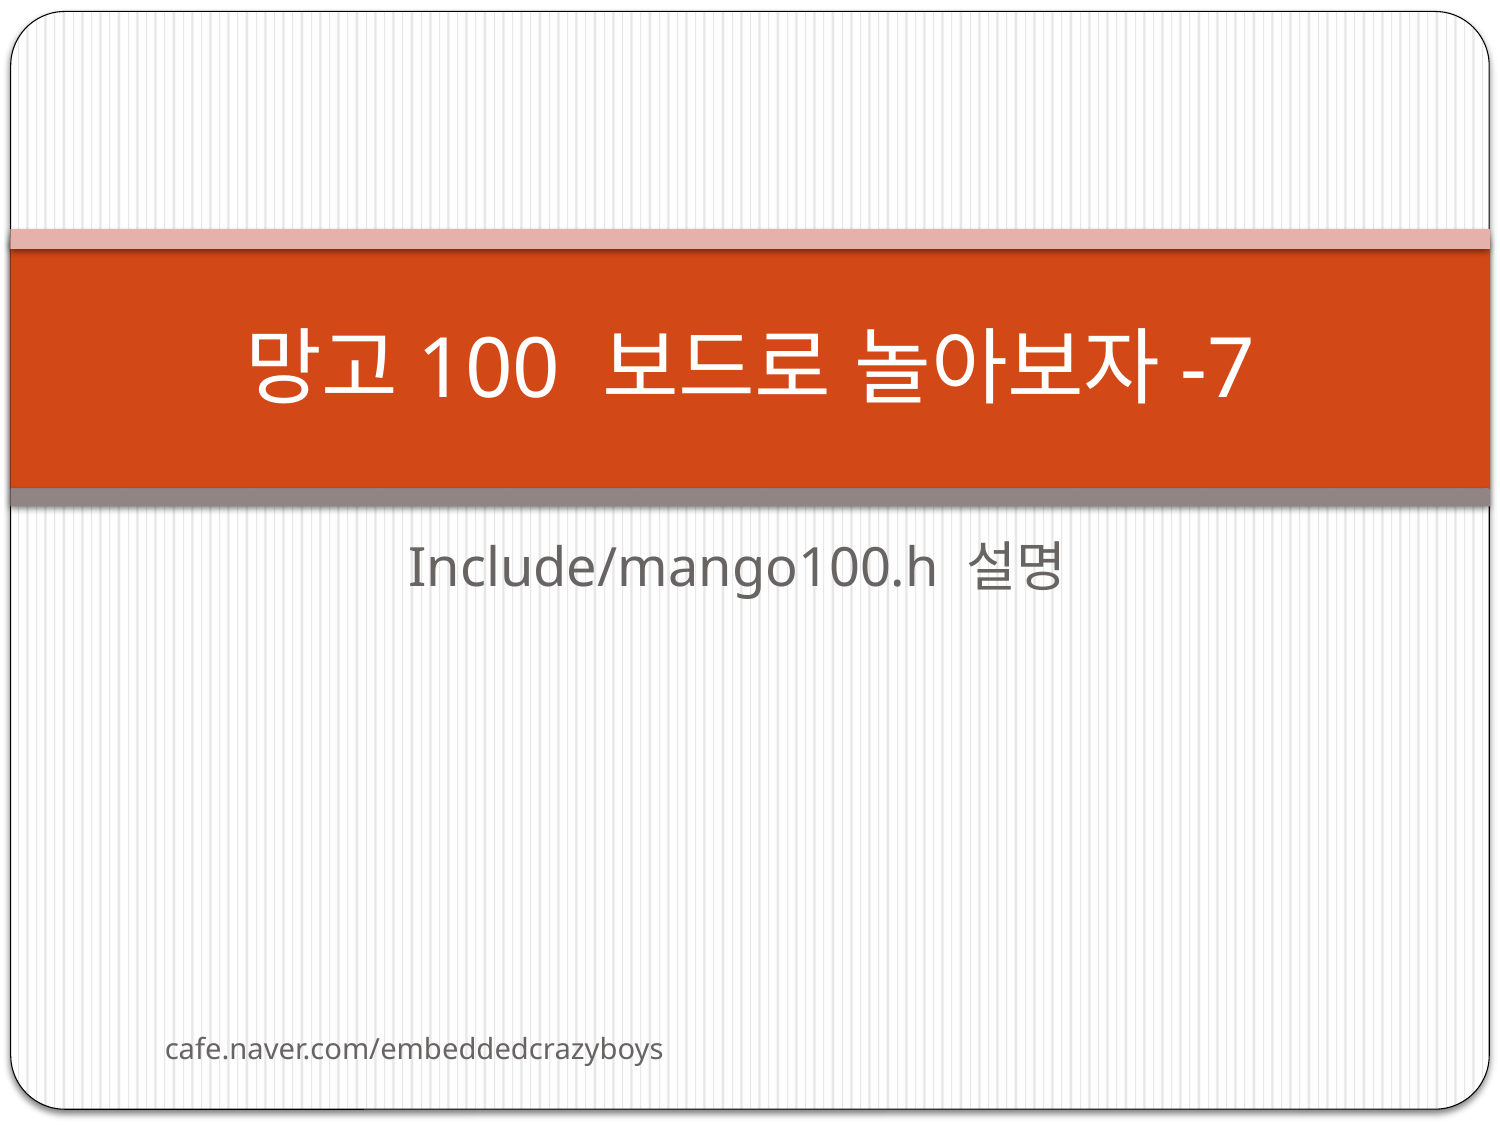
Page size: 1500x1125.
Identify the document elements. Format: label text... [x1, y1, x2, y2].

title 망고100 보드로 놀아보자-7 [75, 247, 1425, 489]
subtitle Include/mango100.h 설명 [212, 525, 1263, 788]
footer cafe.naver.com/embeddedcrazyboys [150, 1012, 800, 1088]
